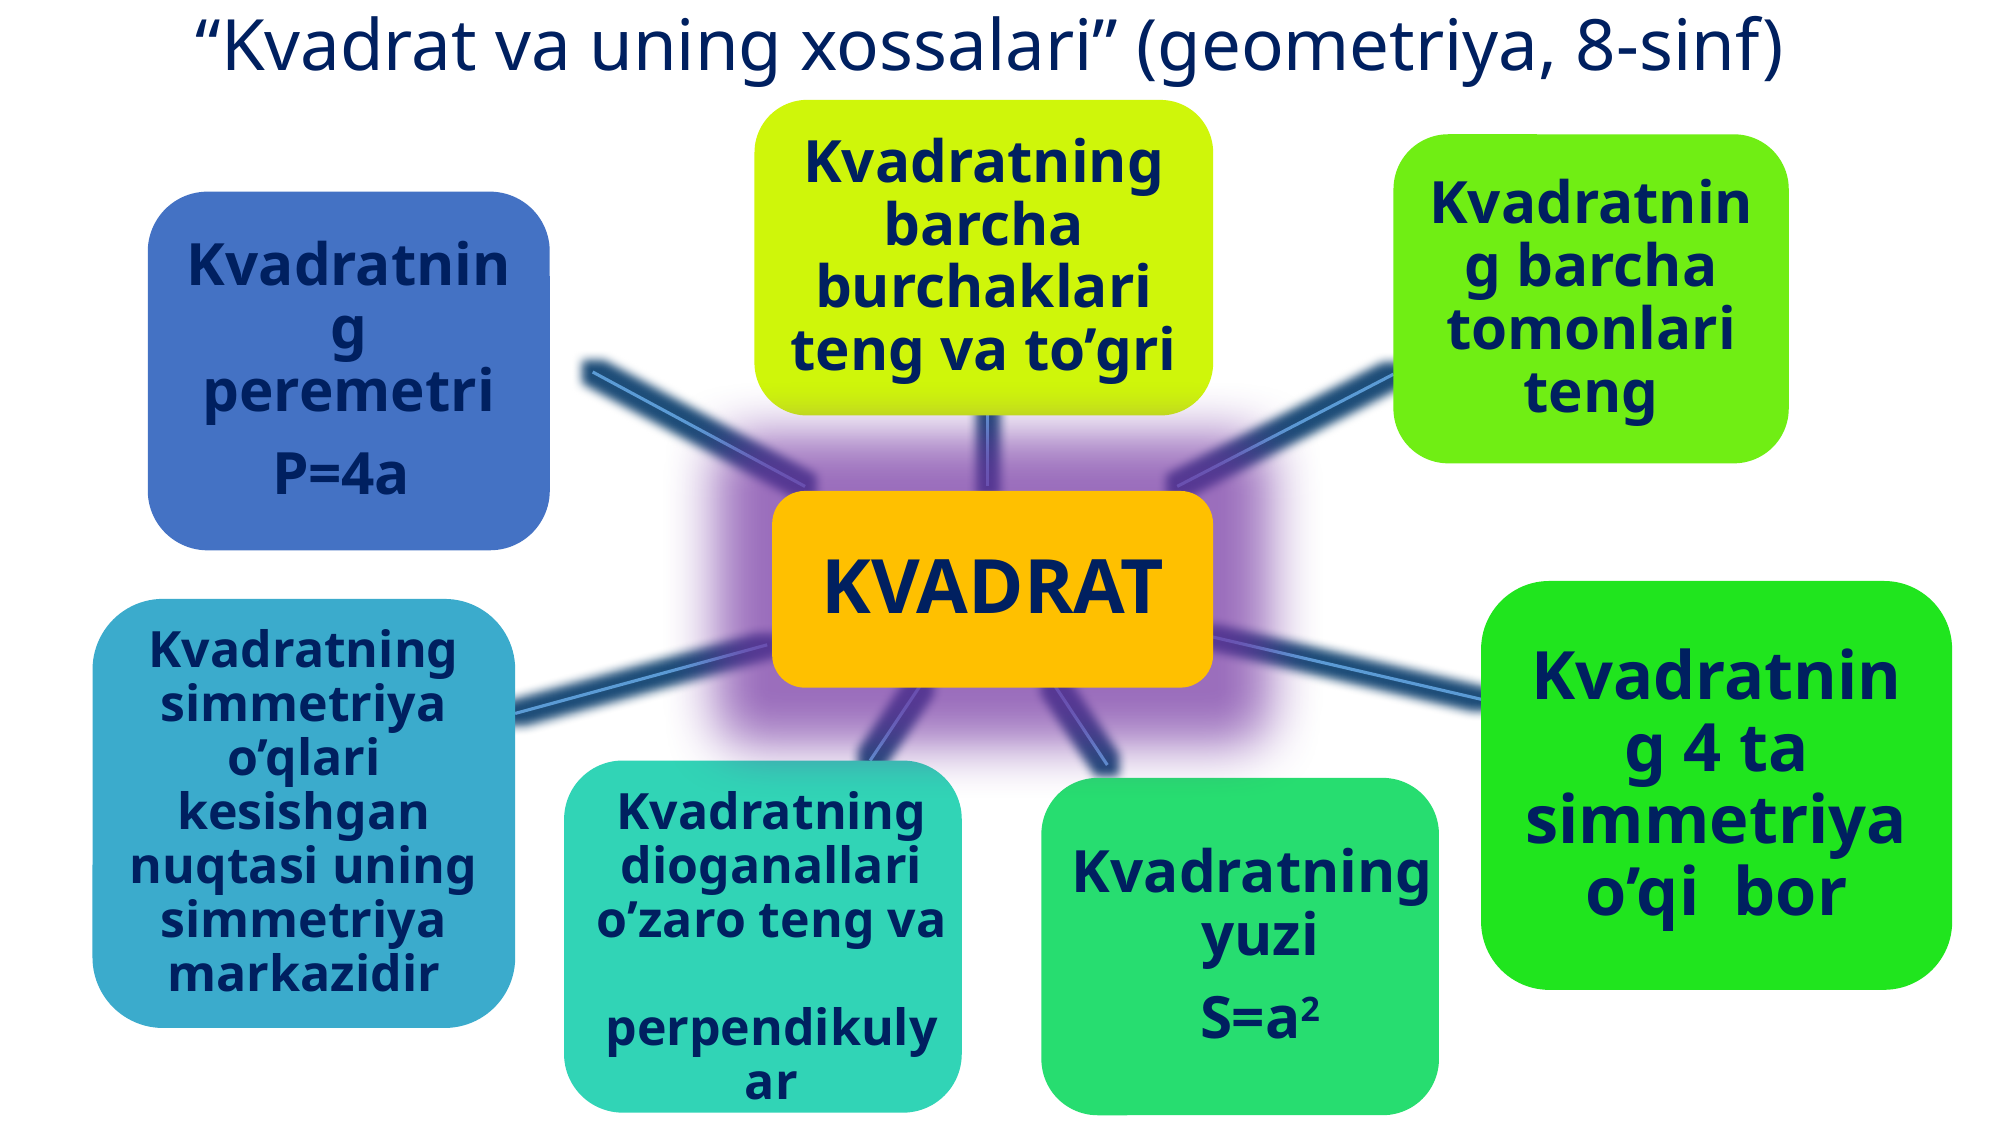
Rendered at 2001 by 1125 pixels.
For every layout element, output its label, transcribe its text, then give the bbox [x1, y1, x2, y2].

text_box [754, 99, 1214, 416]
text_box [772, 490, 1214, 688]
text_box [564, 760, 962, 1113]
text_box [1481, 580, 1953, 990]
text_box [1393, 134, 1789, 464]
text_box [147, 191, 550, 551]
text_box [1308, 657, 1481, 701]
text_box [591, 370, 698, 429]
text_box [516, 667, 678, 715]
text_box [92, 598, 516, 1028]
text_box “Kvadrat va uning xossalari” (geometriya, 8-sinf) [0, 0, 1981, 93]
text_box [1288, 372, 1393, 430]
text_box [1041, 777, 1460, 1116]
